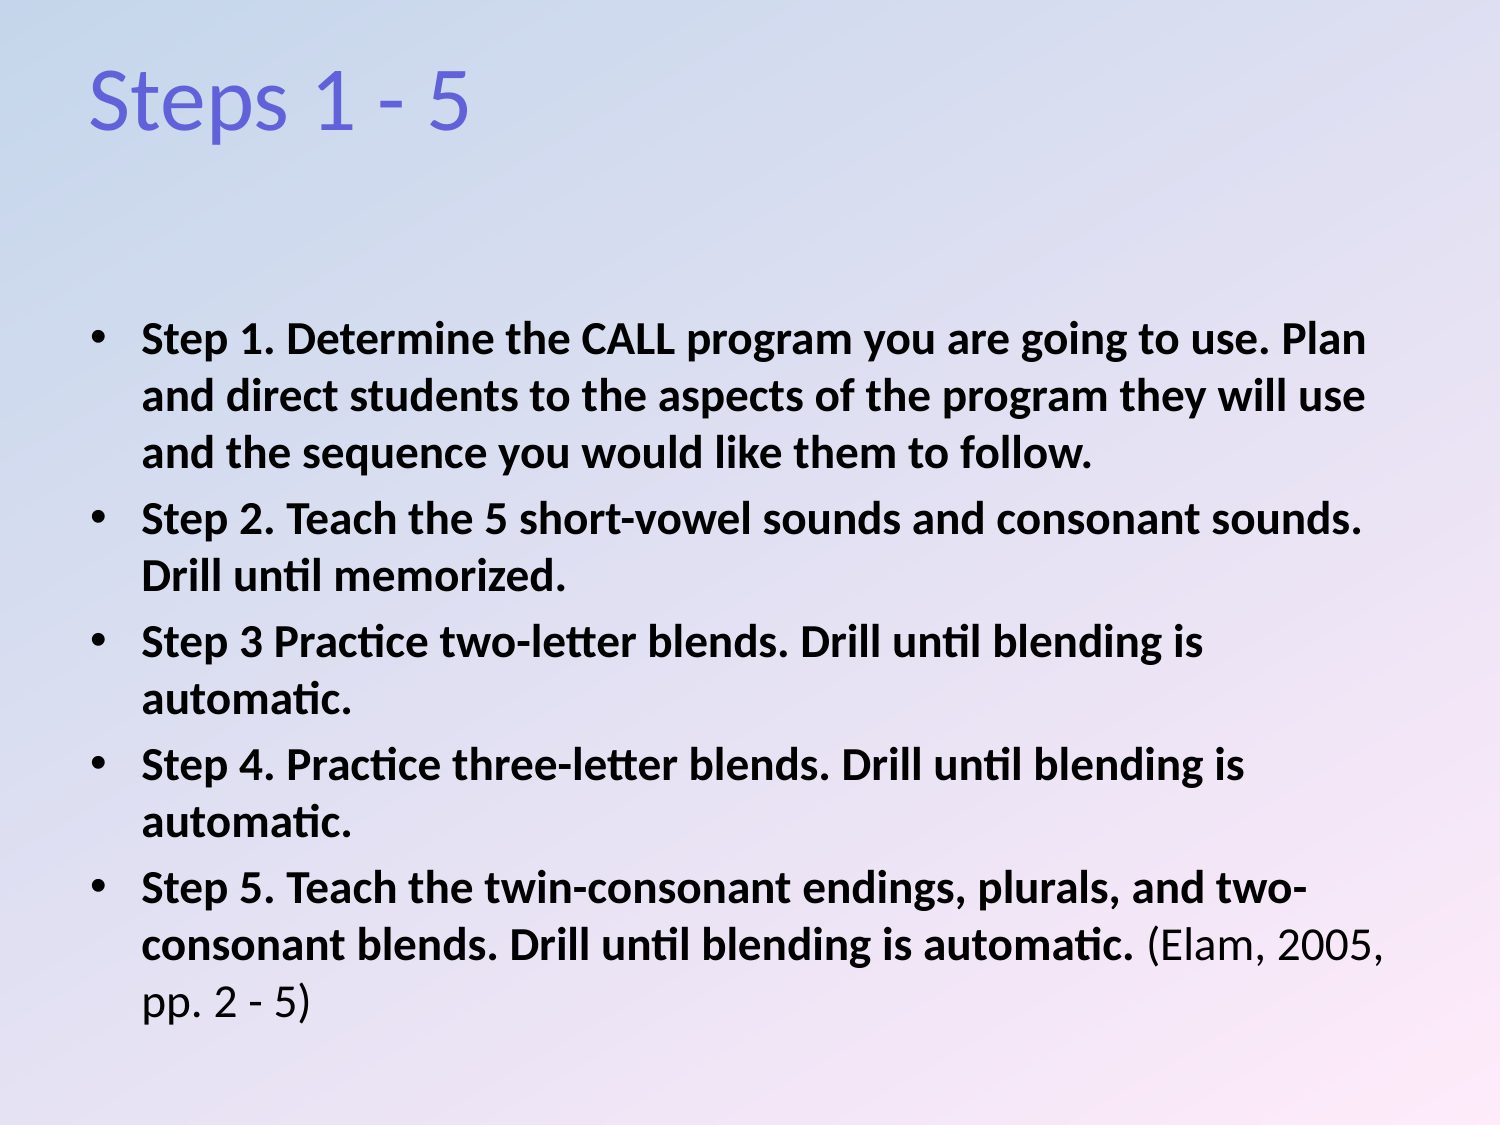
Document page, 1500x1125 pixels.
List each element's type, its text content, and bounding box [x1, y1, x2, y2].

list Step 1. Determine the CALL program you are going to use. Plan and direct students to the aspects of the program they will use and the sequence you would like them to follow. Step 2. Teach the 5 short-vowel sounds and consonant sounds. Drill until memorized. Step 3 Practice two-letter blends. Drill until blending is automatic. Step 4. Practice three-letter blends. Drill until blending is automatic. Step 5. Teach the twin-consonant endings, plurals, and two-consonant blends. Drill until blending is automatic. (Elam, 2005, pp. 2 - 5) [75, 299, 1425, 1043]
title Steps 1 - 5 [0, 0, 956, 188]
